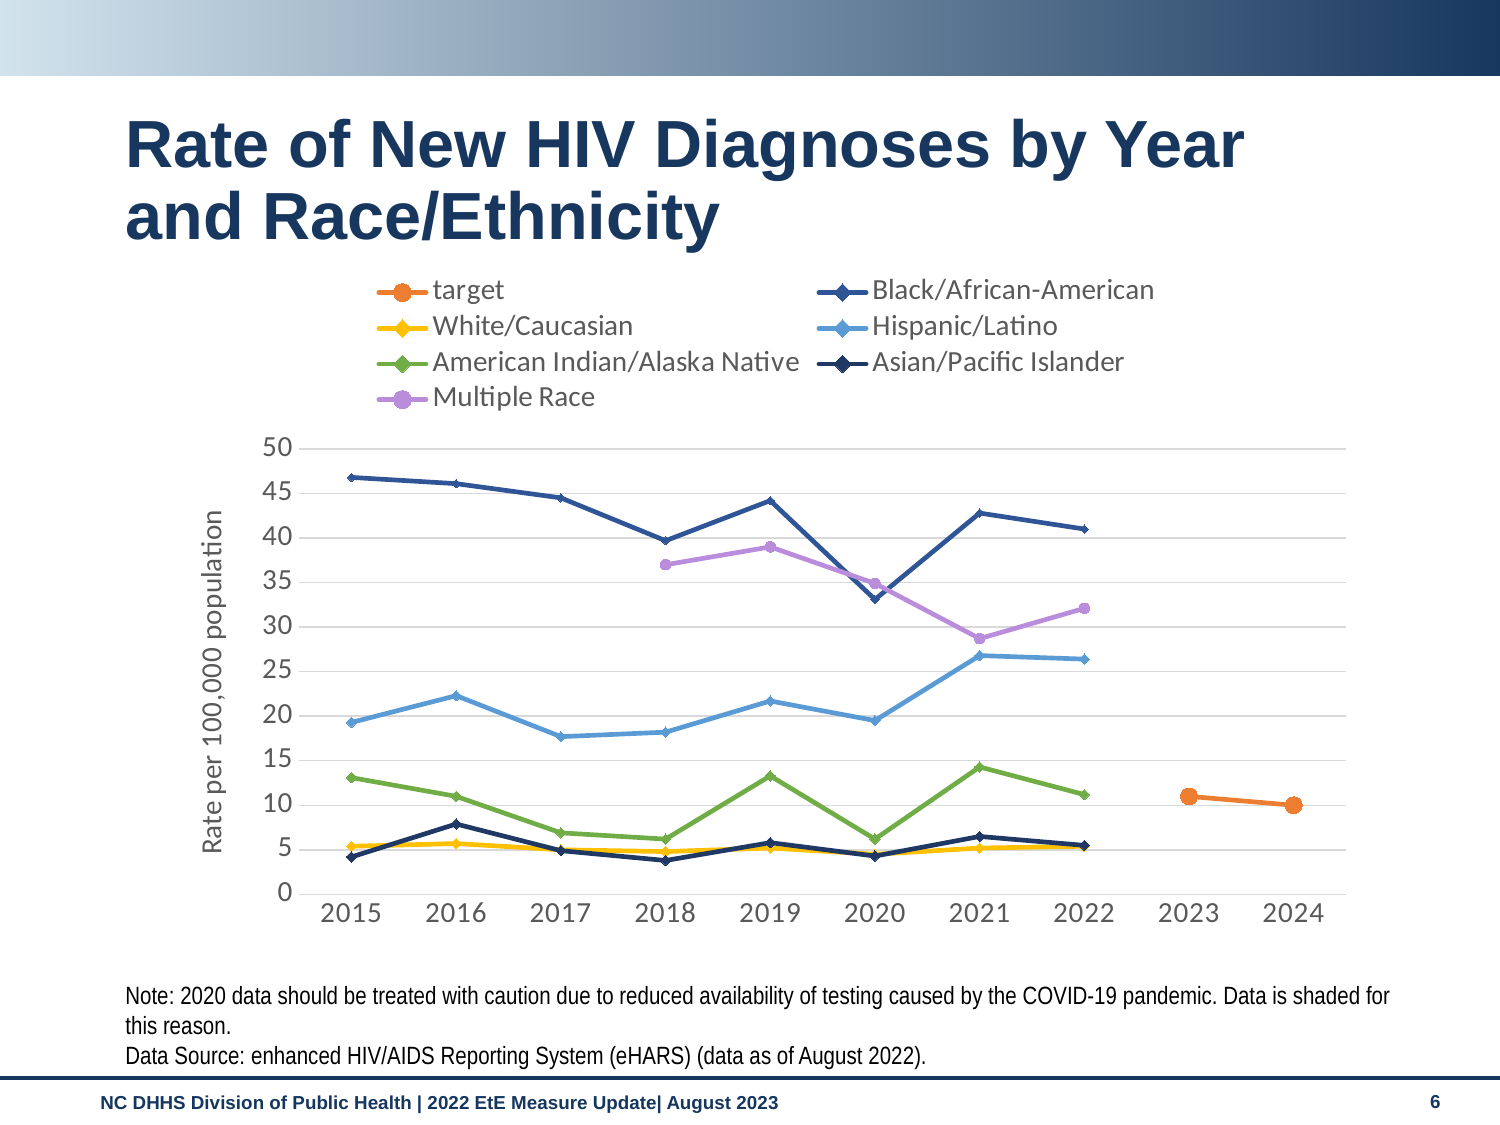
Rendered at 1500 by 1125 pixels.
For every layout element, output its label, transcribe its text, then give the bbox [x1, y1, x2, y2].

text_box Note: 2020 data should be treated with caution due to reduced availability of testing caused by the COVID-19 pandemic. Data is shaded for this reason. Data Source: enhanced HIV/AIDS Reporting System (eHARS) (data as of August 2022). [110, 1022, 1422, 1077]
title Rate of New HIV Diagnoses by Year and Race/Ethnicity [110, 102, 1398, 193]
chart [163, 260, 1371, 944]
